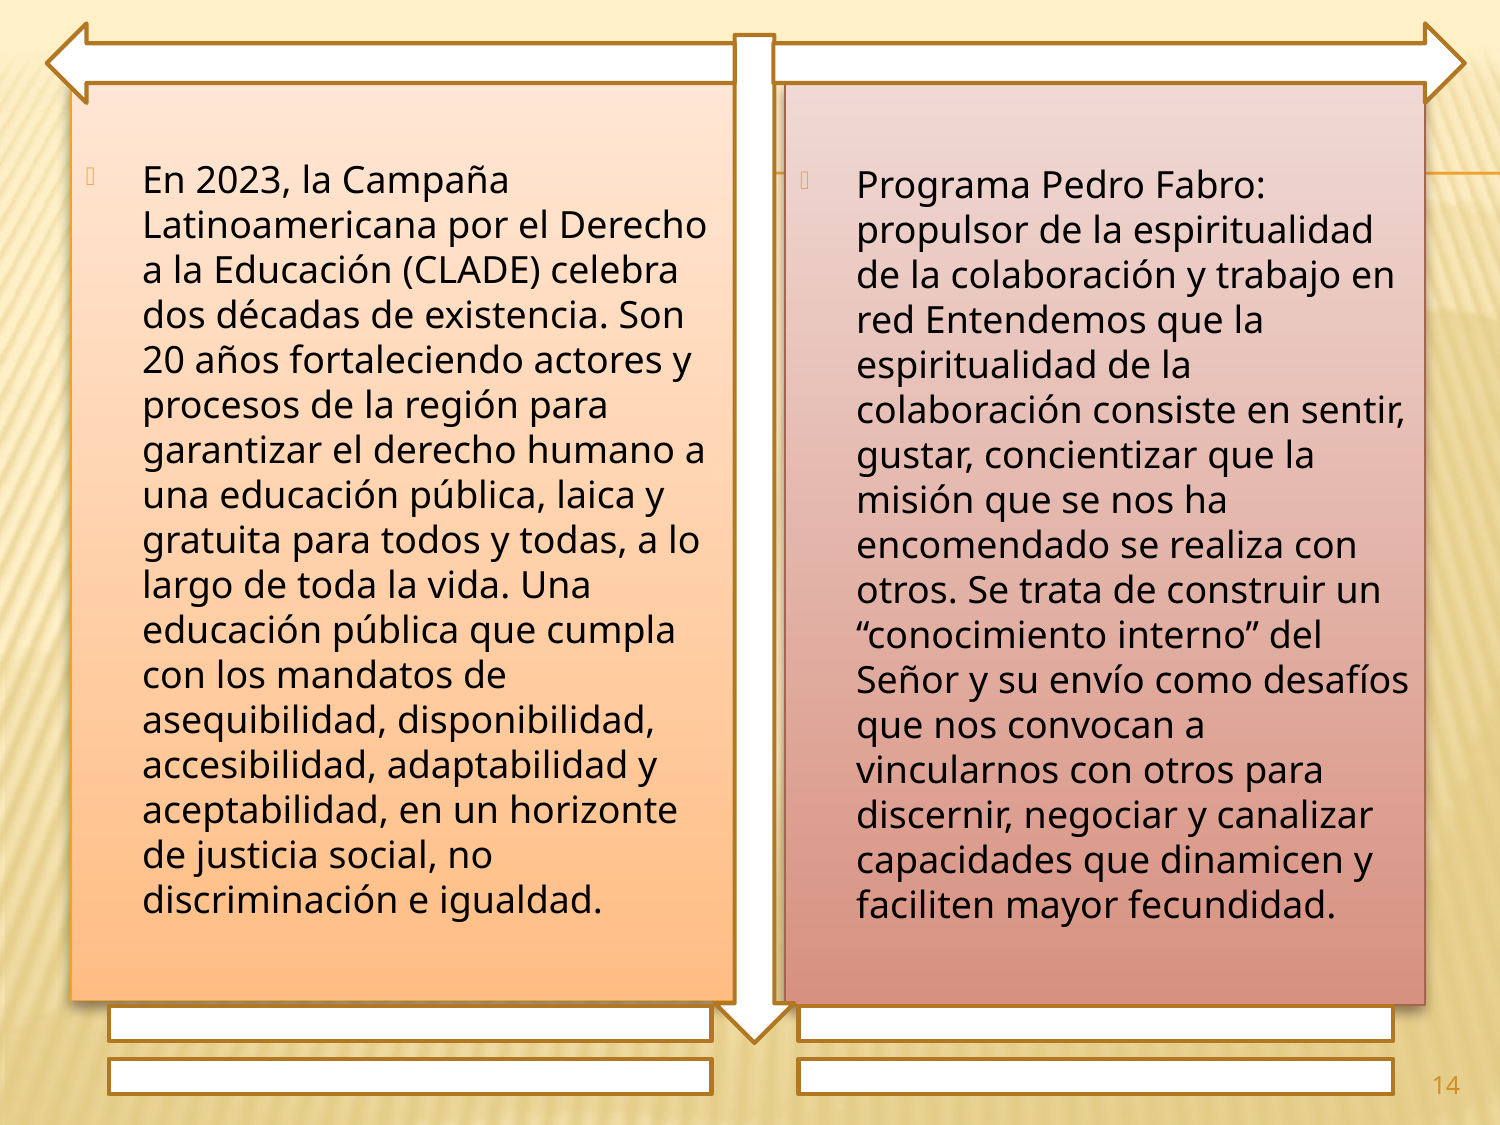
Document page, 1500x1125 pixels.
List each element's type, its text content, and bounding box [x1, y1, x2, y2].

list Programa Pedro Fabro: propulsor de la espiritualidad de la colaboración y trabajo en red Entendemos que la espiritualidad de la colaboración consiste en sentir, gustar, concientizar que la misión que se nos ha encomendado se realiza con otros. Se trata de construir un “conocimiento interno” del Señor y su envío como desafíos que nos convocan a vincularnos con otros para discernir, negociar y canalizar capacidades que dinamicen y faciliten mayor fecundidad. [784, 86, 1426, 1006]
text_box [796, 1057, 1395, 1096]
text_box [771, 21, 1467, 105]
slide_number 14 [1350, 1062, 1475, 1103]
text_box [107, 1057, 714, 1096]
text_box [44, 21, 737, 105]
text_box [712, 32, 797, 1046]
list En 2023, la Campaña Latinoamericana por el Derecho a la Educación (CLADE) celebra dos décadas de existencia. Son 20 años fortaleciendo actores y procesos de la región para garantizar el derecho humano a una educación pública, laica y gratuita para todos y todas, a lo largo de toda la vida. Una educación pública que cumpla con los mandatos de asequibilidad, disponibilidad, accesibilidad, adaptabilidad y aceptabilidad, en un horizonte de justicia social, no discriminación e igualdad. [70, 86, 732, 1001]
text_box [796, 1004, 1395, 1043]
text_box [107, 1004, 714, 1043]
